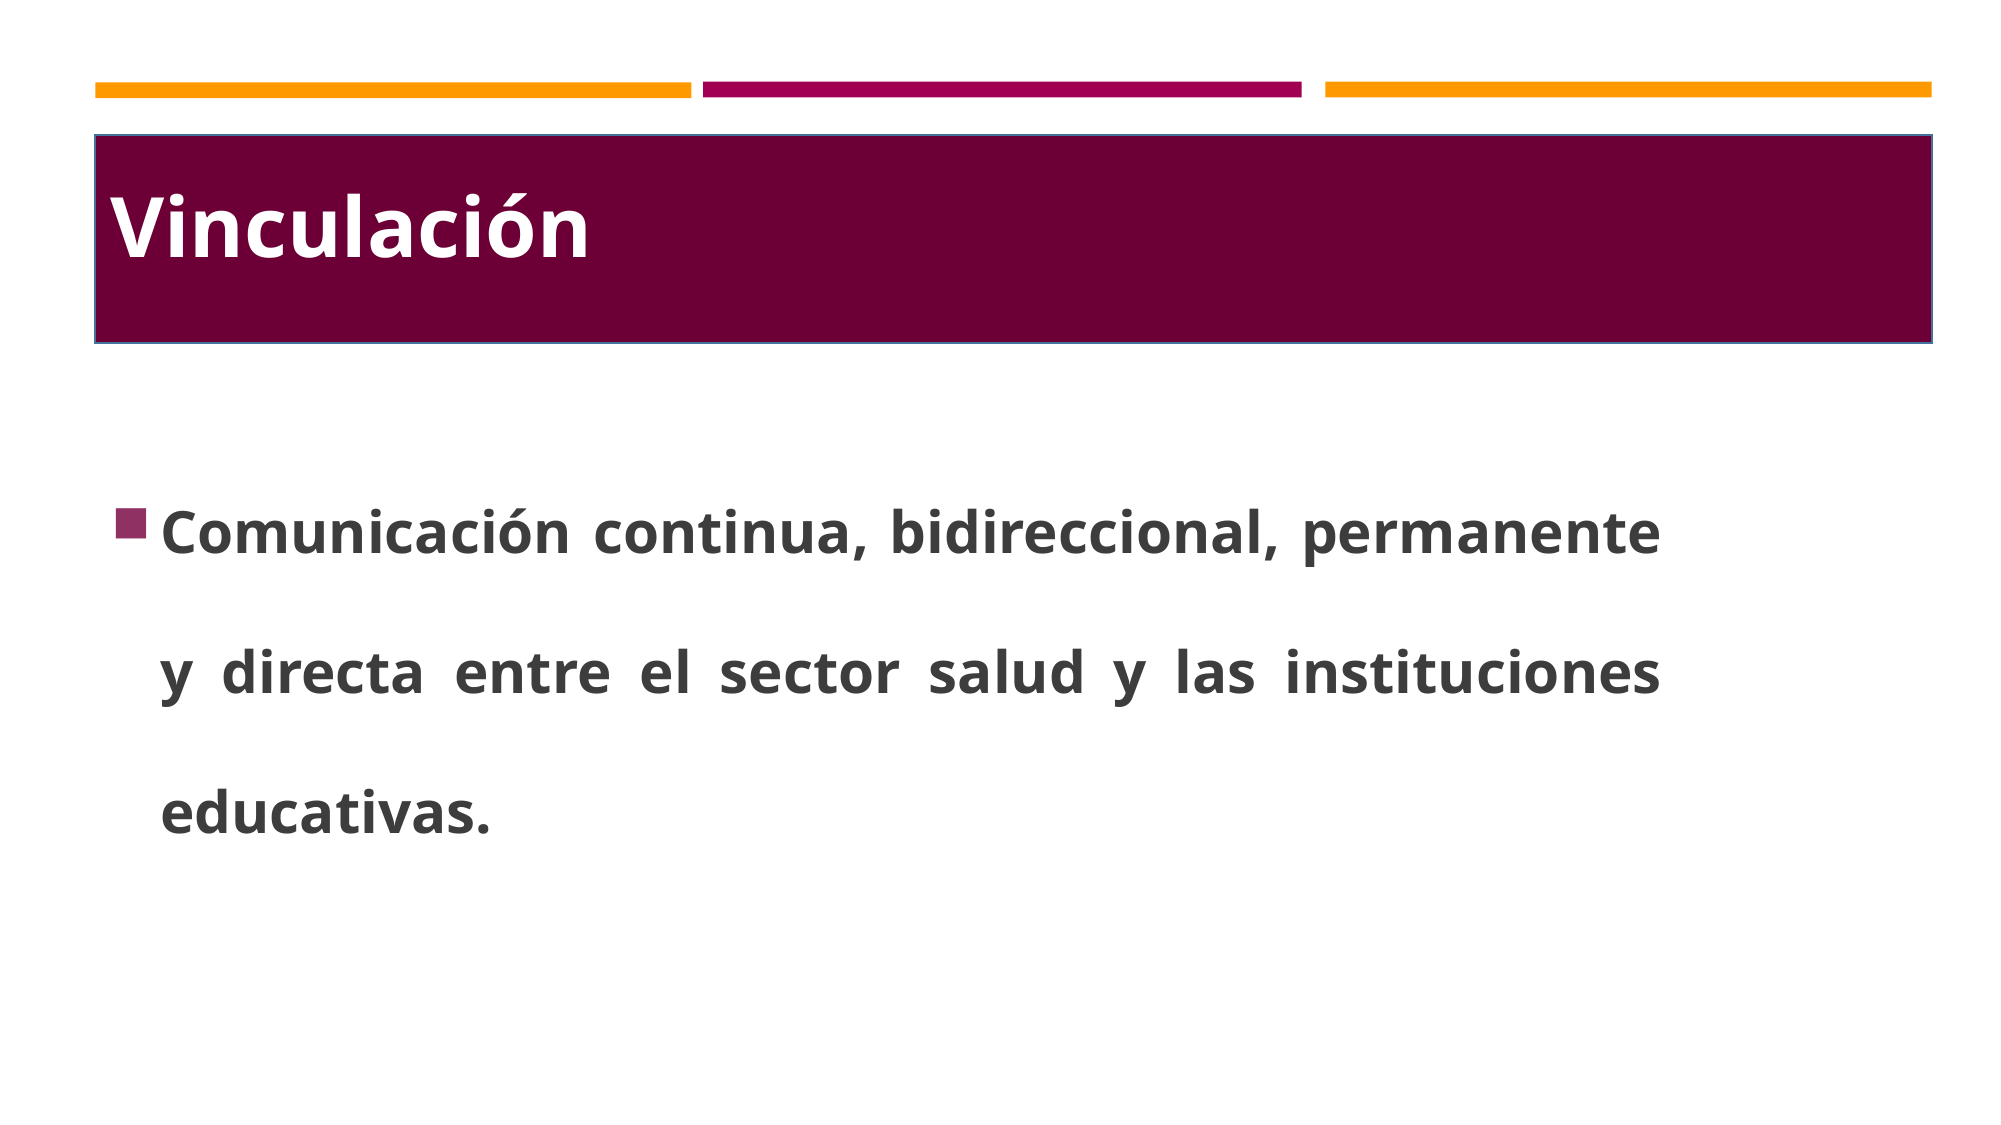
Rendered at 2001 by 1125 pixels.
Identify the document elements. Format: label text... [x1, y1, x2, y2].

text_box Comunicación continua, bidireccional, permanente y directa entre el sector salud y las instituciones educativas. [95, 380, 1678, 985]
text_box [95, 81, 1932, 344]
